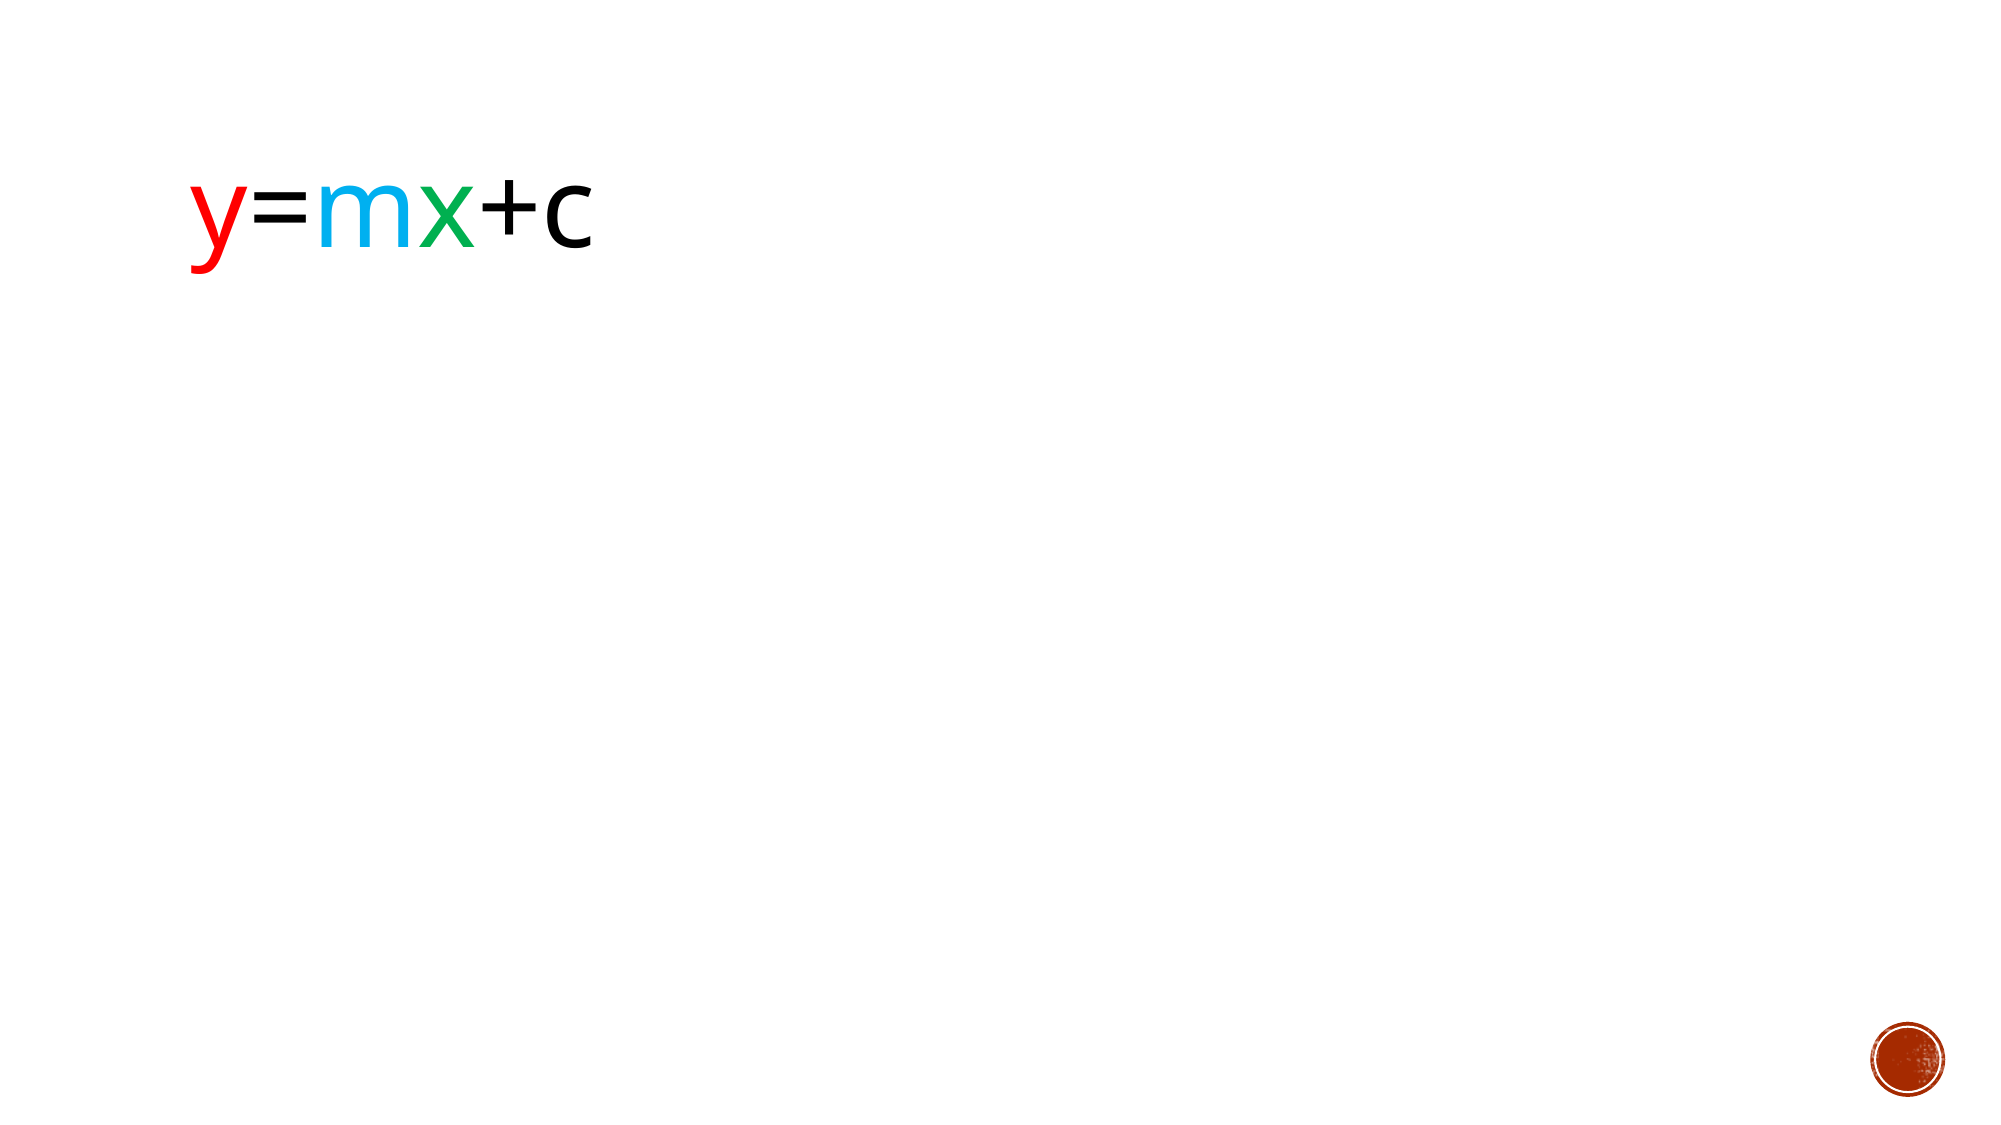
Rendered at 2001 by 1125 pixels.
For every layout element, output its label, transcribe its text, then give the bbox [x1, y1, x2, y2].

title y=mx+c [175, 79, 1826, 344]
